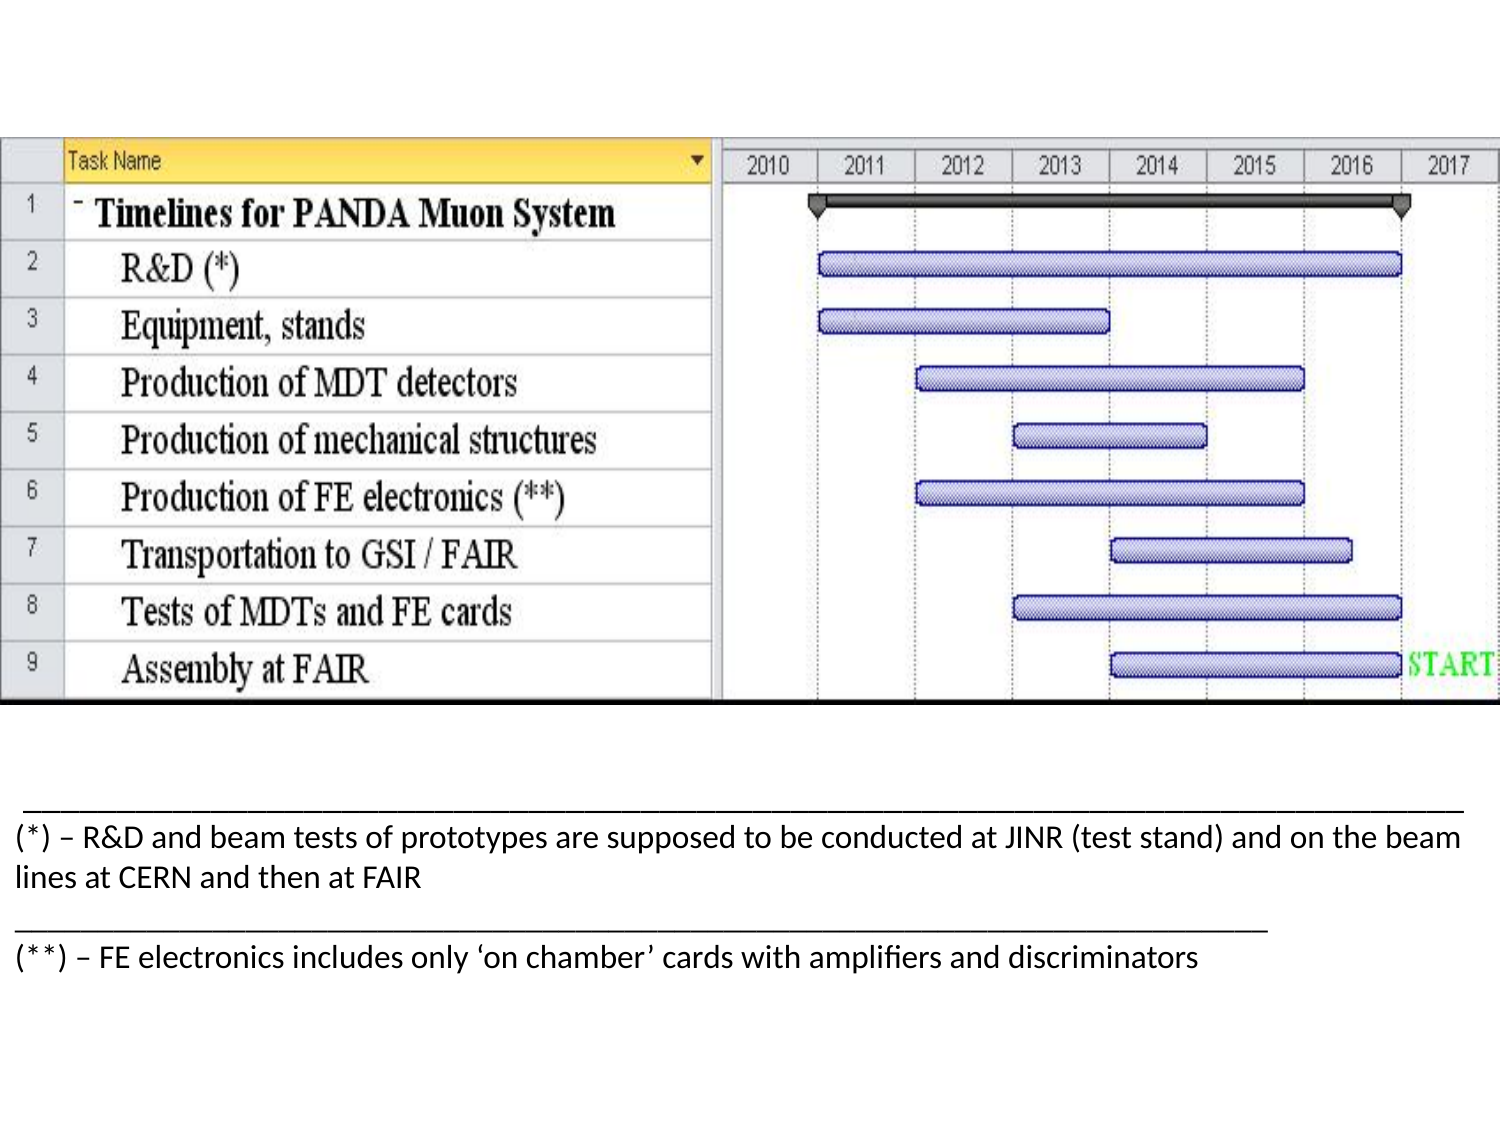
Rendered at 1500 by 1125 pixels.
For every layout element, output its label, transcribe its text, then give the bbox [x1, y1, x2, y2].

text_box _____________________________________________________________________________ (*) – R&D and beam tests of prototypes are supposed to be conducted at JINR (test stand) and on the beam lines at CERN and then at FAIR ____________________________________________________________________________ (**) – FE electronics includes only ‘on chamber’ cards with amplifiers and discriminators [0, 763, 1500, 1125]
picture [0, 136, 1500, 705]
